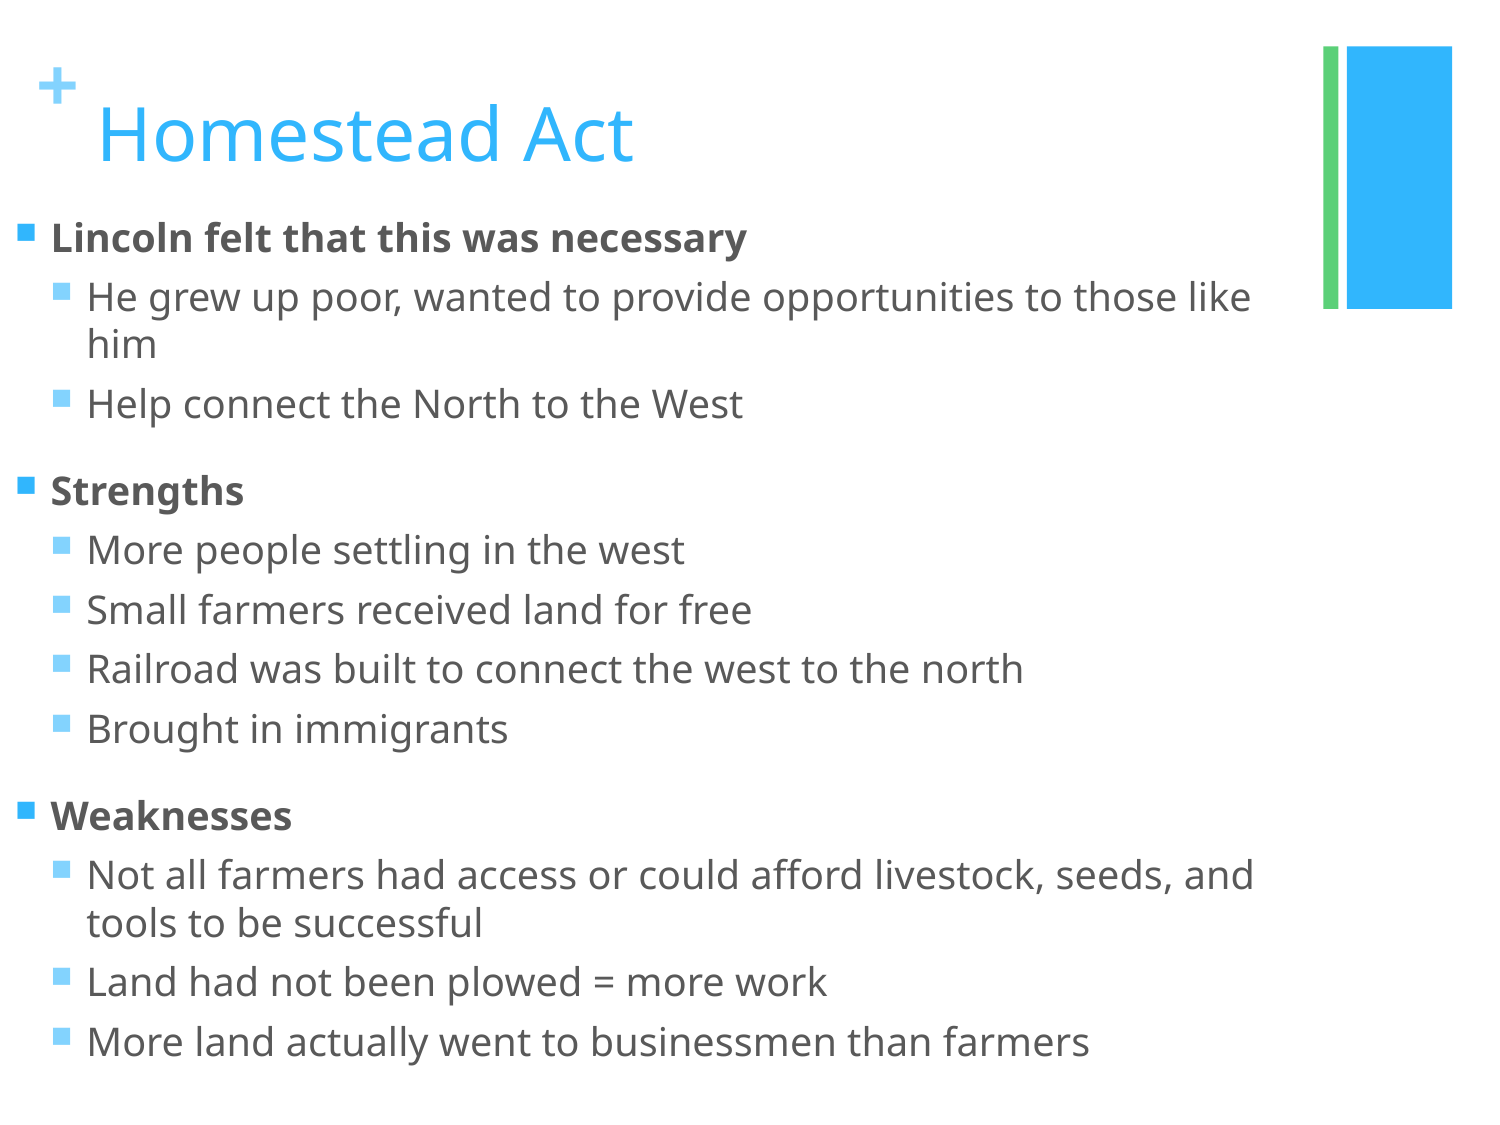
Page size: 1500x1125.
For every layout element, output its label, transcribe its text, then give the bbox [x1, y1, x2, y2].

title Homestead Act [81, 79, 1322, 204]
list Lincoln felt that this was necessary He grew up poor, wanted to provide opportunities to those like him Help connect the North to the West Strengths More people settling in the west Small farmers received land for free Railroad was built to connect the west to the north Brought in immigrants Weaknesses Not all farmers had access or could afford livestock, seeds, and tools to be successful Land had not been plowed = more work More land actually went to businessmen than farmers [0, 204, 1322, 1076]
